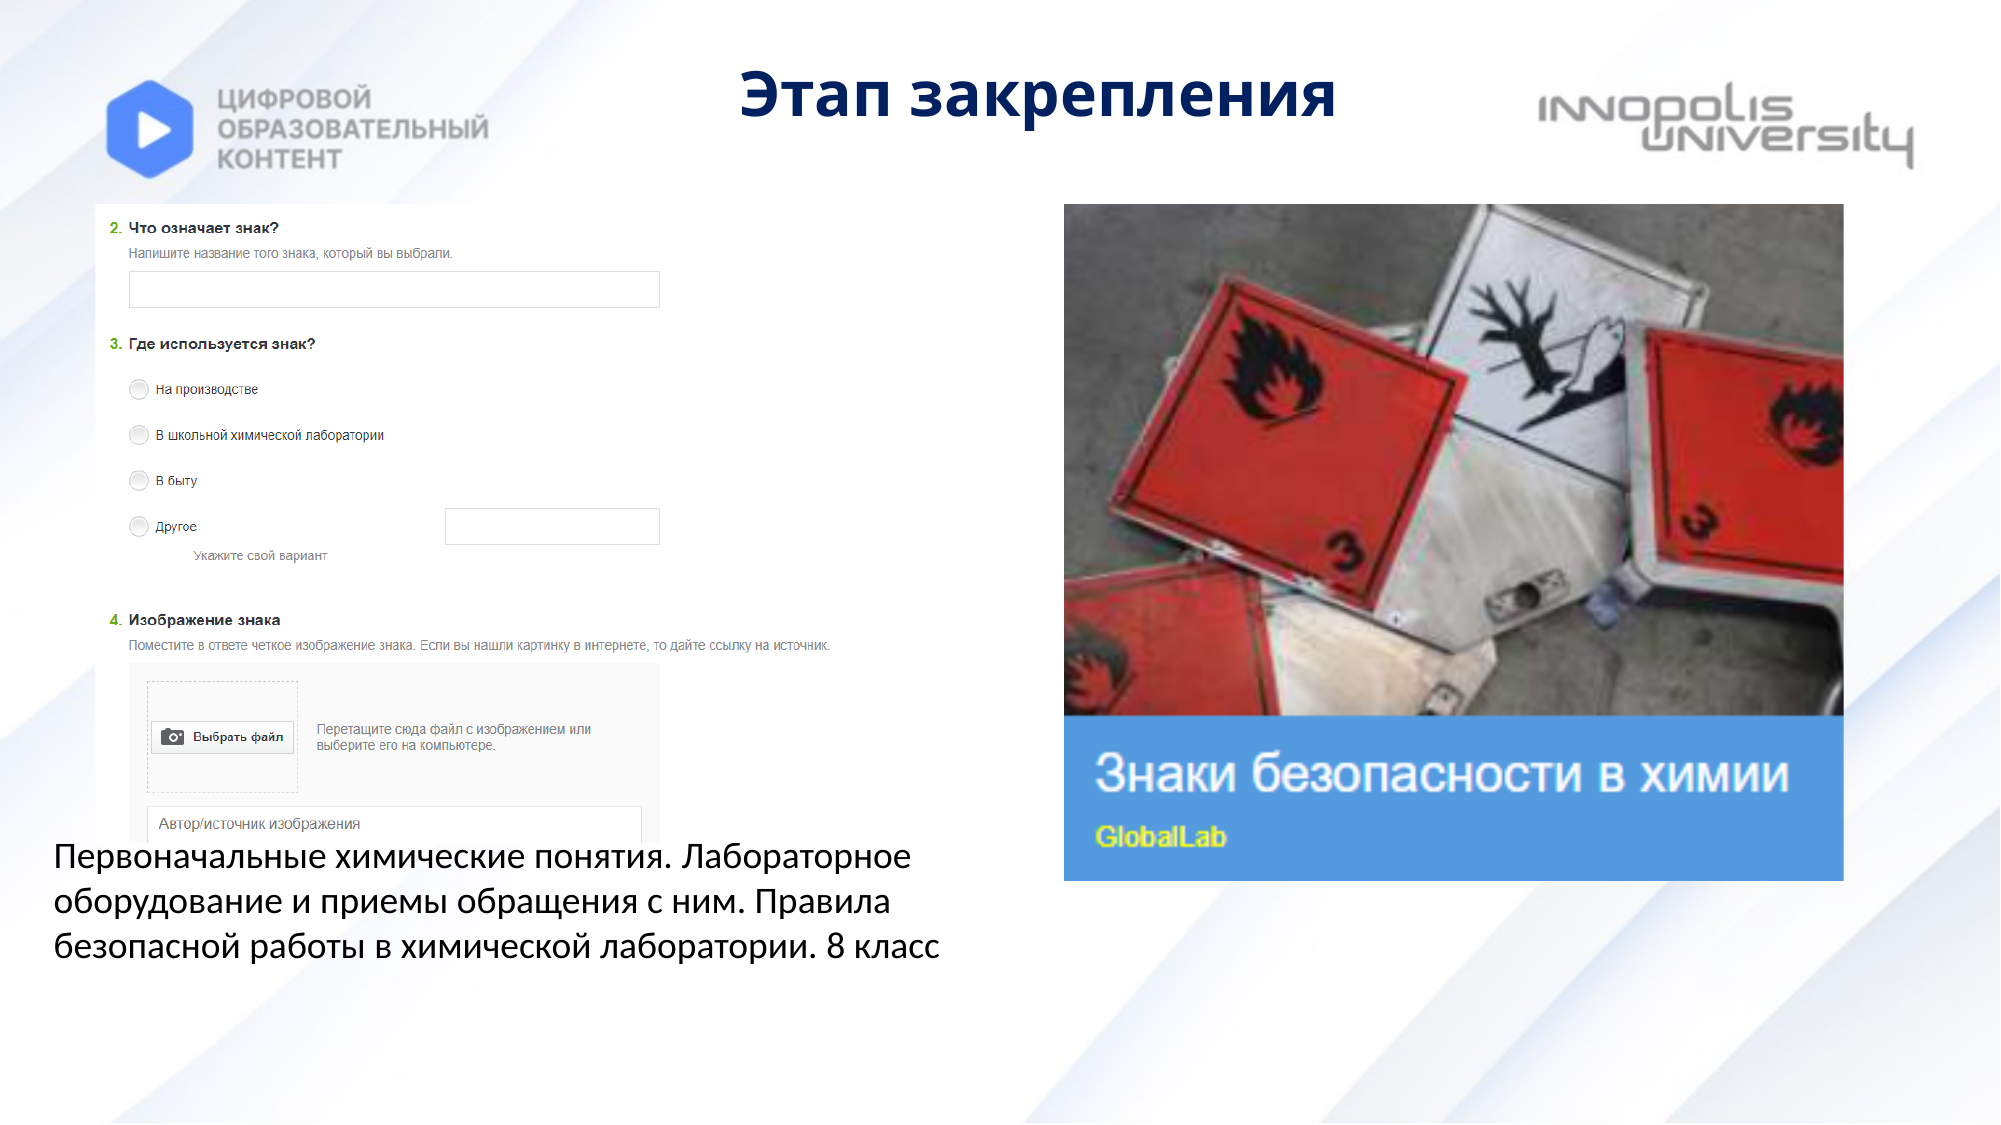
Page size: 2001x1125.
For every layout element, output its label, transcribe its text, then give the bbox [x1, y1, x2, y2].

text_box Первоначальные химические понятия. Лабораторное оборудование и приемы обращения с ним. Правила безопасной работы в химической лаборатории. 8 класс [38, 823, 1000, 974]
text_box Этап закрепления [724, 46, 1587, 137]
picture [0, 0, 2000, 1125]
